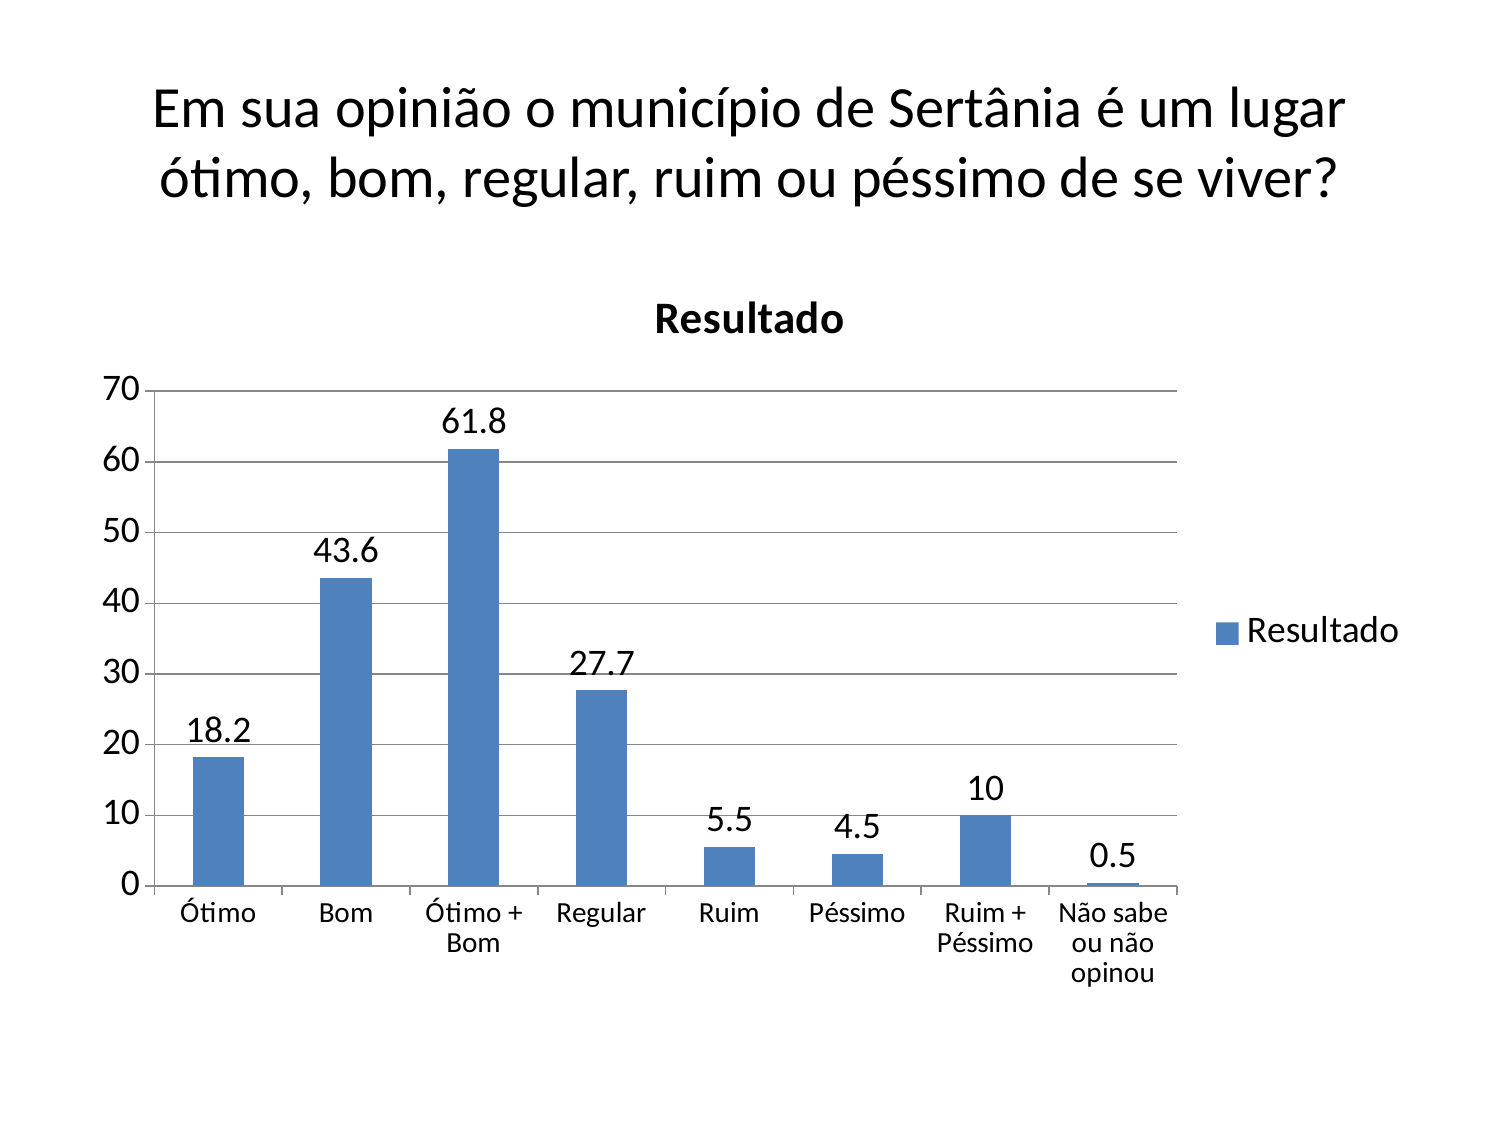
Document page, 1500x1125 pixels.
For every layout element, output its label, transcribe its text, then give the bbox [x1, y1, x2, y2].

title Em sua opinião o município de Sertânia é um lugar ótimo, bom, regular, ruim ou péssimo de se viver? [75, 45, 1425, 233]
chart [74, 262, 1426, 1006]
